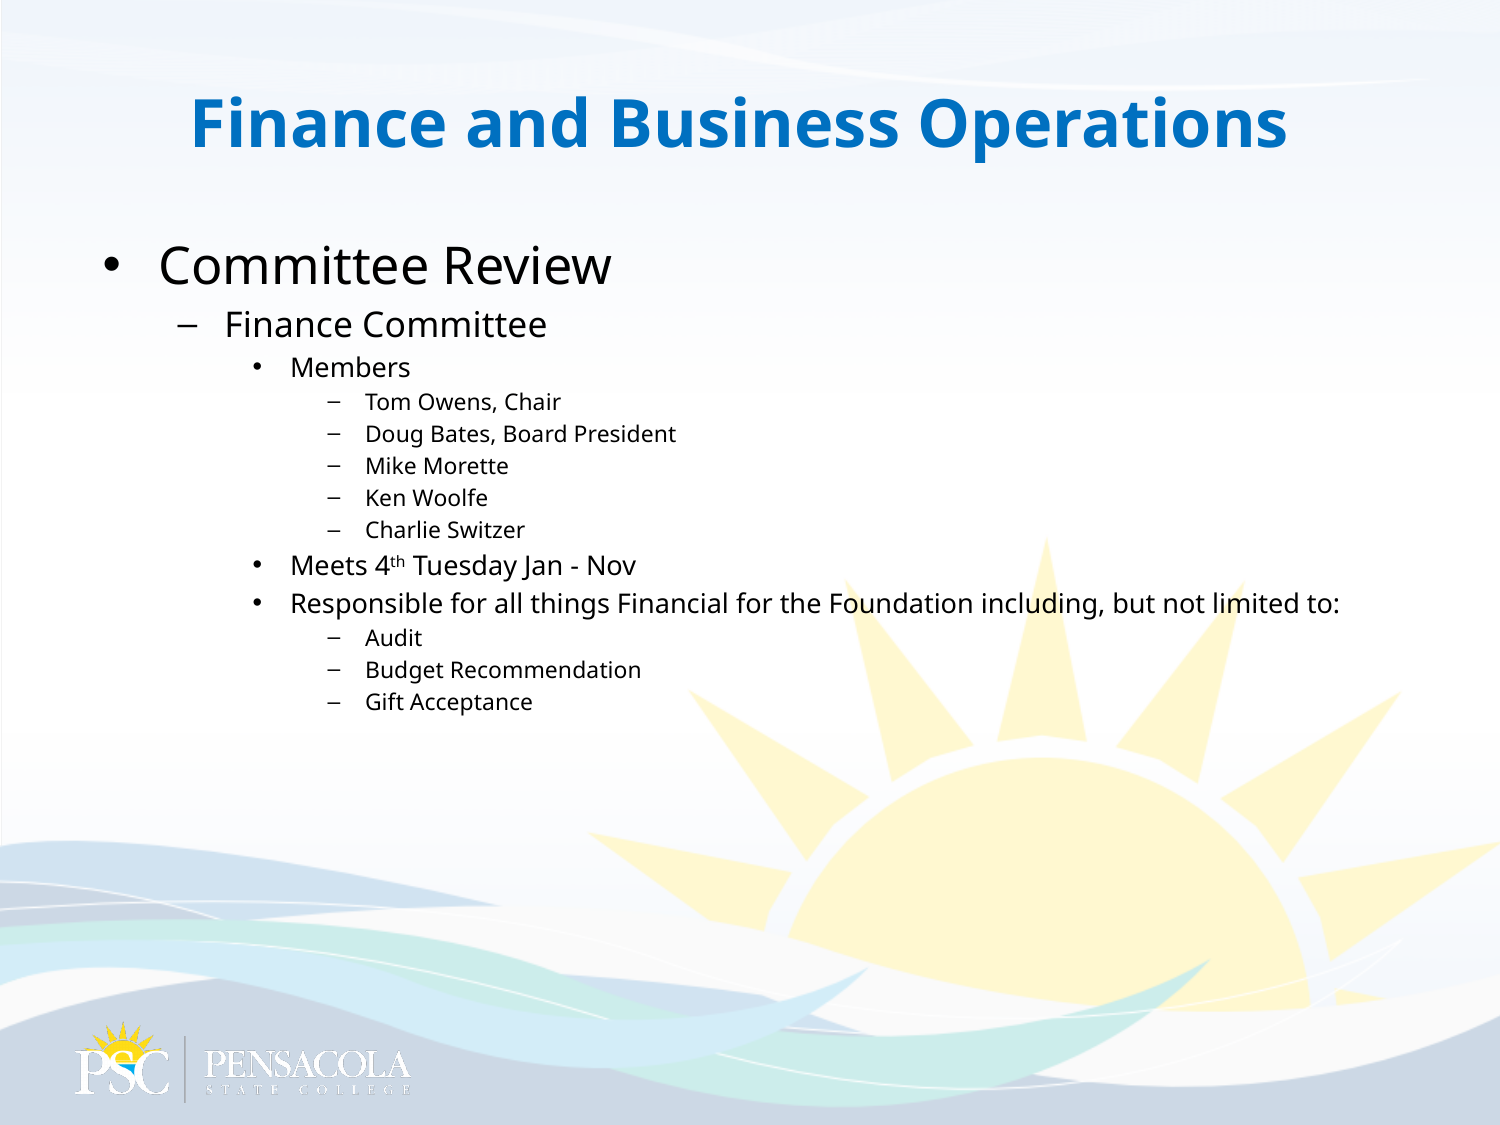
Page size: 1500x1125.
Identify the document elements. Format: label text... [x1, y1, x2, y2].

title Finance and Business Operations [64, 62, 1415, 180]
list Committee Review Finance Committee Members Tom Owens, Chair Doug Bates, Board President Mike Morette Ken Woolfe Charlie Switzer Meets 4th Tuesday Jan - Nov Responsible for all things Financial for the Foundation including, but not limited to: Audit Budget Recommendation Gift Acceptance [87, 224, 1413, 1100]
